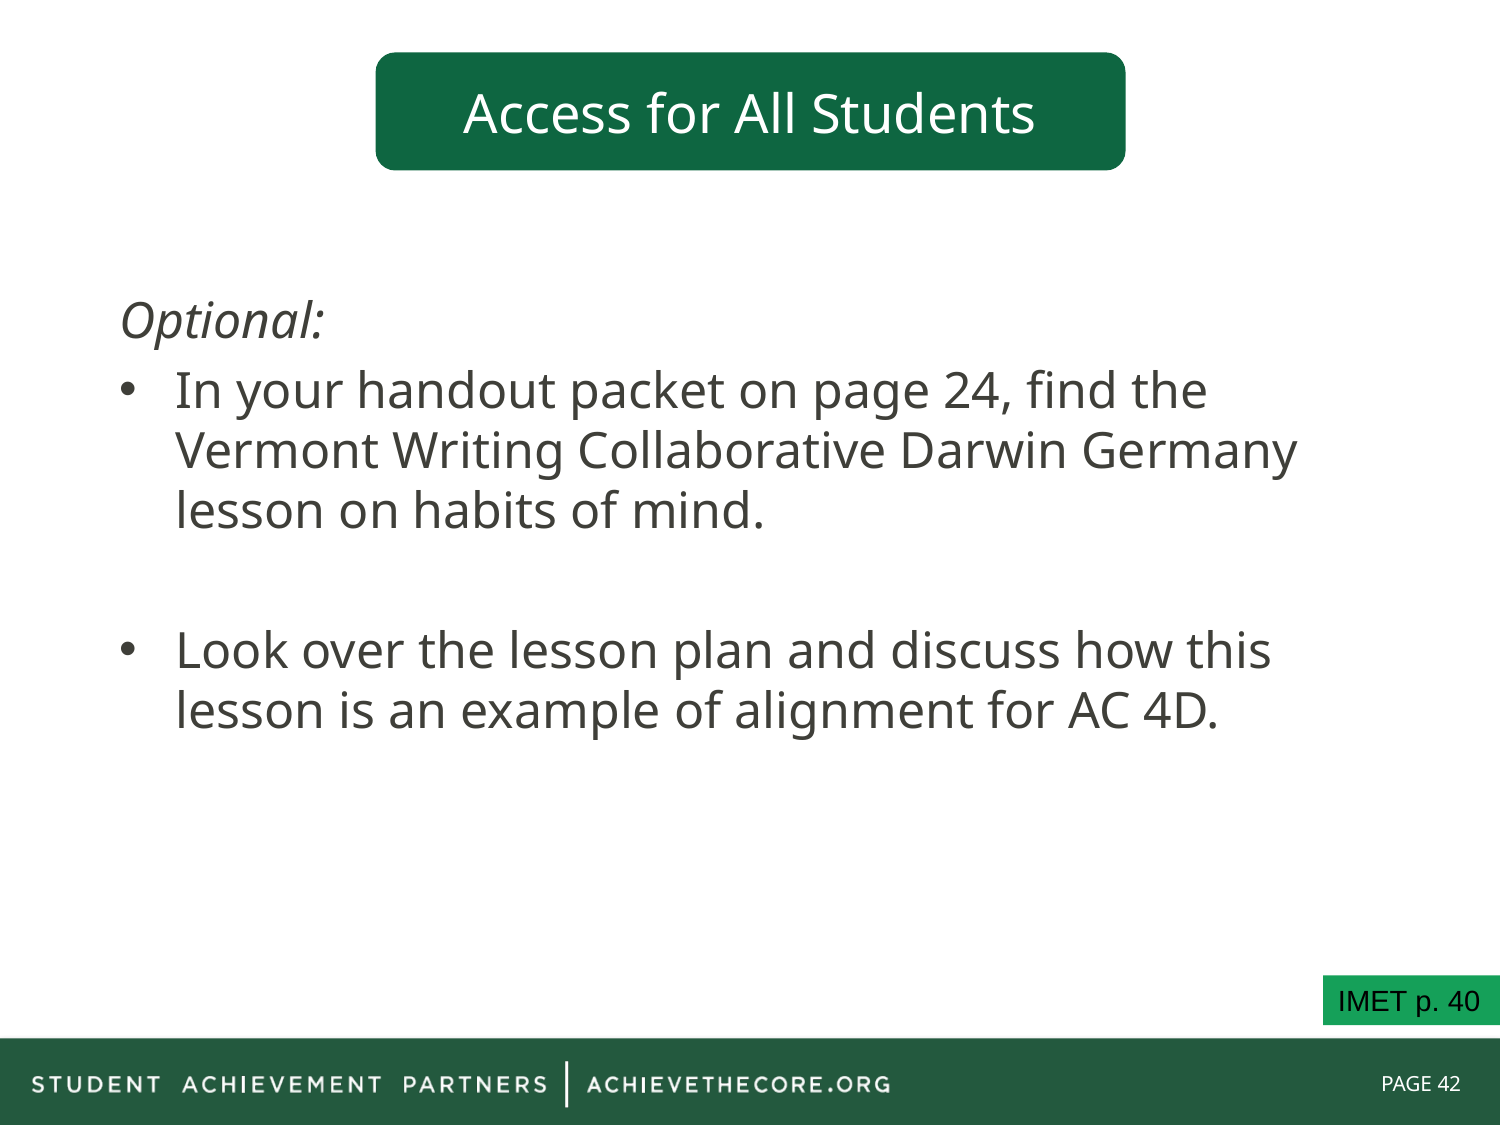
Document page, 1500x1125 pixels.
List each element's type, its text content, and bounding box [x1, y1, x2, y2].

text_box Access for All Students [373, 50, 1128, 173]
list Optional: In your handout packet on page 24, find the Vermont Writing Collaborative Darwin Germany lesson on habits of mind. Look over the lesson plan and discuss how this lesson is an example of alignment for AC 4D. [104, 211, 1425, 1005]
text_box IMET p. 40 [1323, 975, 1500, 1026]
